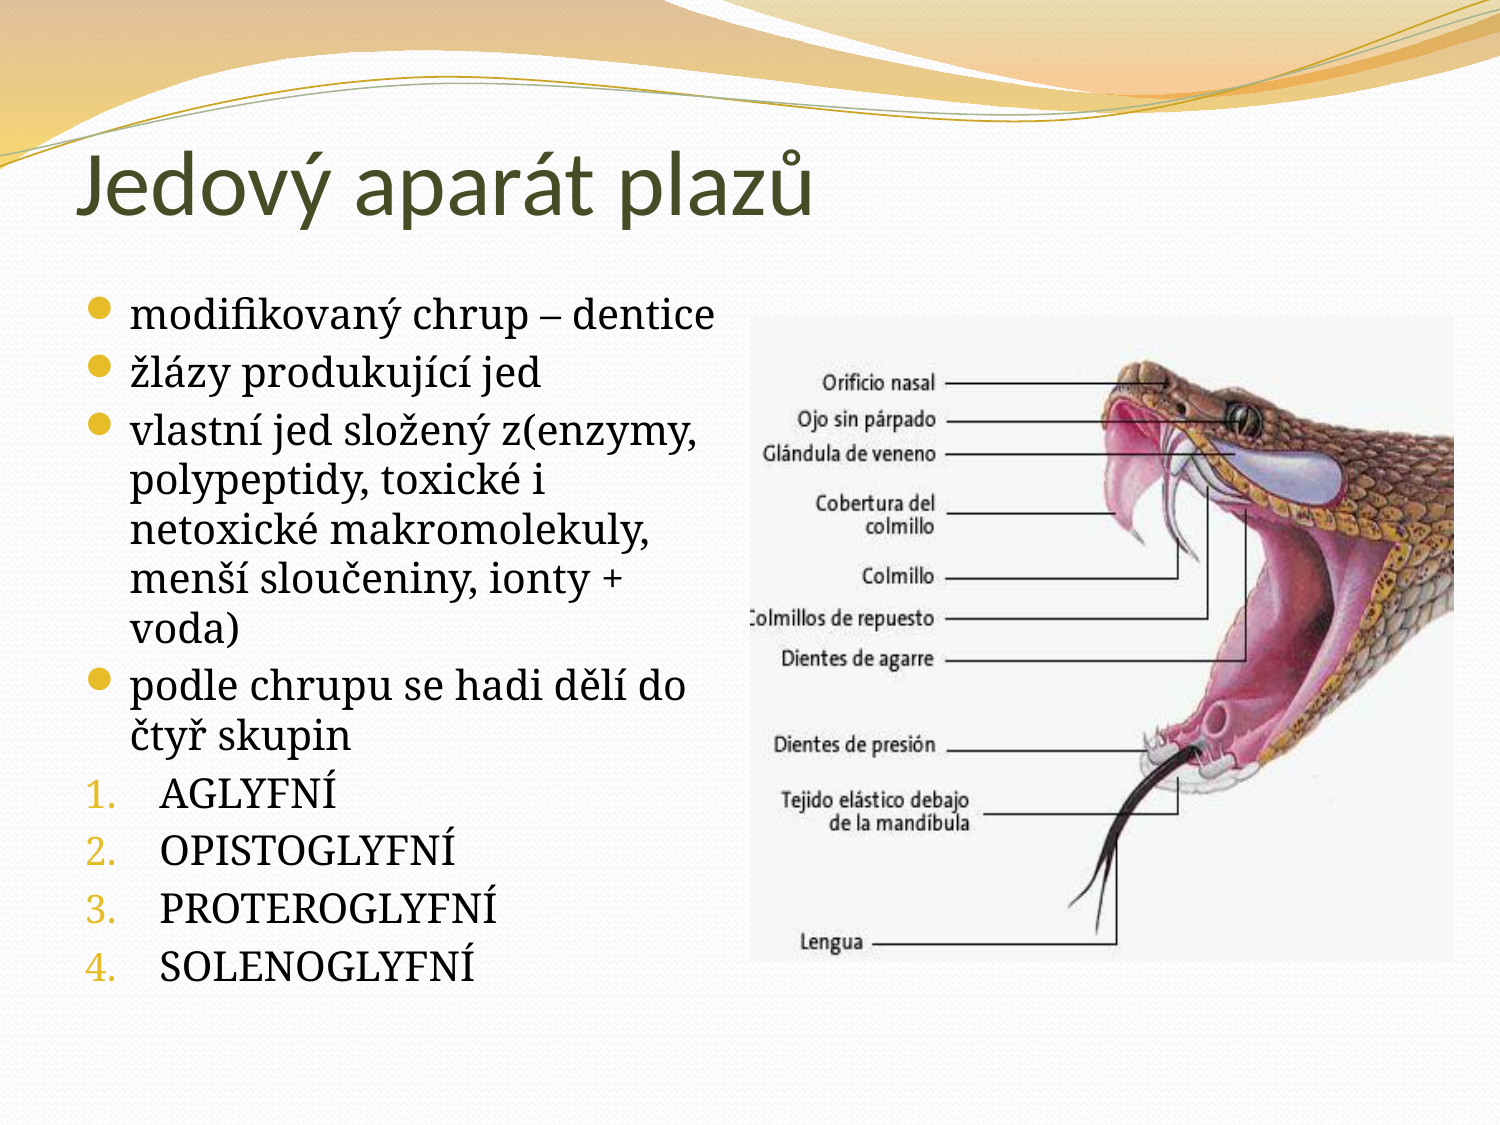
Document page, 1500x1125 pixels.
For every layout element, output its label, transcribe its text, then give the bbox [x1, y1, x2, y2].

list modifikovaný chrup – dentice žlázy produkující jed vlastní jed složený z(enzymy, polypeptidy, toxické i netoxické makromolekuly, menší sloučeniny, ionty + voda) podle chrupu se hadi dělí do čtyř skupin AGLYFNÍ OPISTOGLYFNÍ PROTEROGLYFNÍ SOLENOGLYFNÍ [70, 281, 738, 1043]
title Jedový aparát plazů [75, 115, 1425, 235]
picture [749, 316, 1454, 961]
